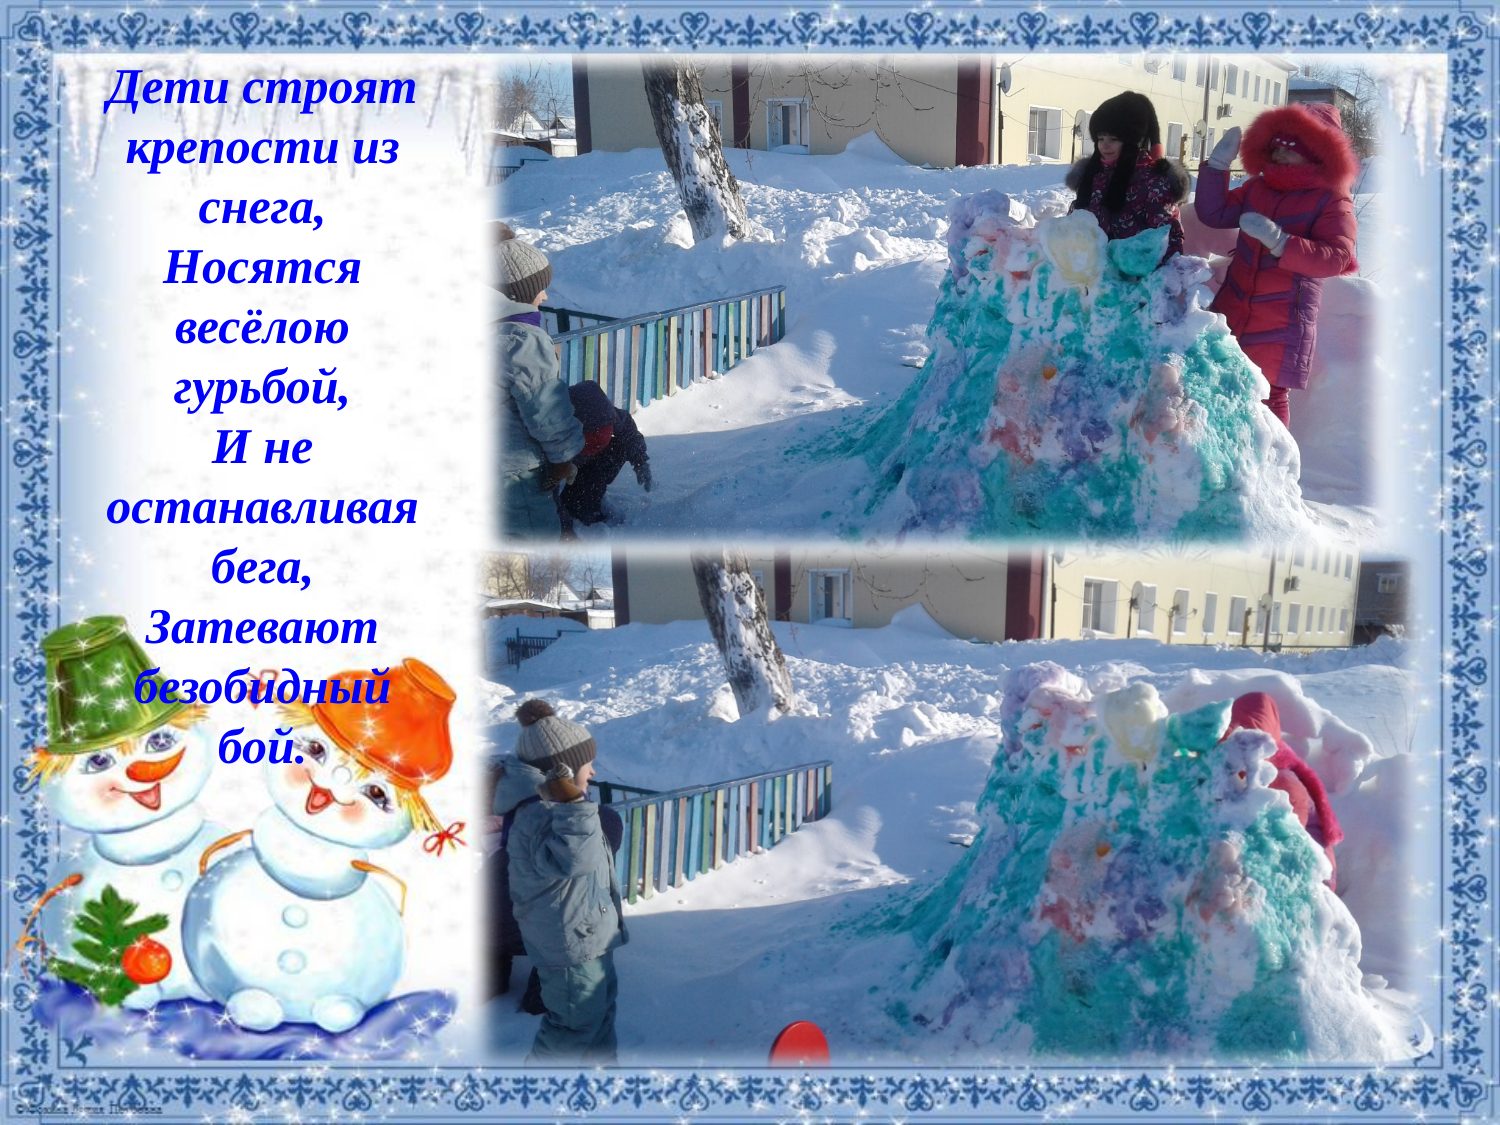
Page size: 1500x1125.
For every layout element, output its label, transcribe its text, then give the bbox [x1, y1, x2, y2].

text_box Дети строят крепости из снега, Носятся весёлою гурьбой, И не останавливая бега, Затевают безобидный бой. [79, 46, 446, 842]
picture [0, 0, 1500, 1125]
